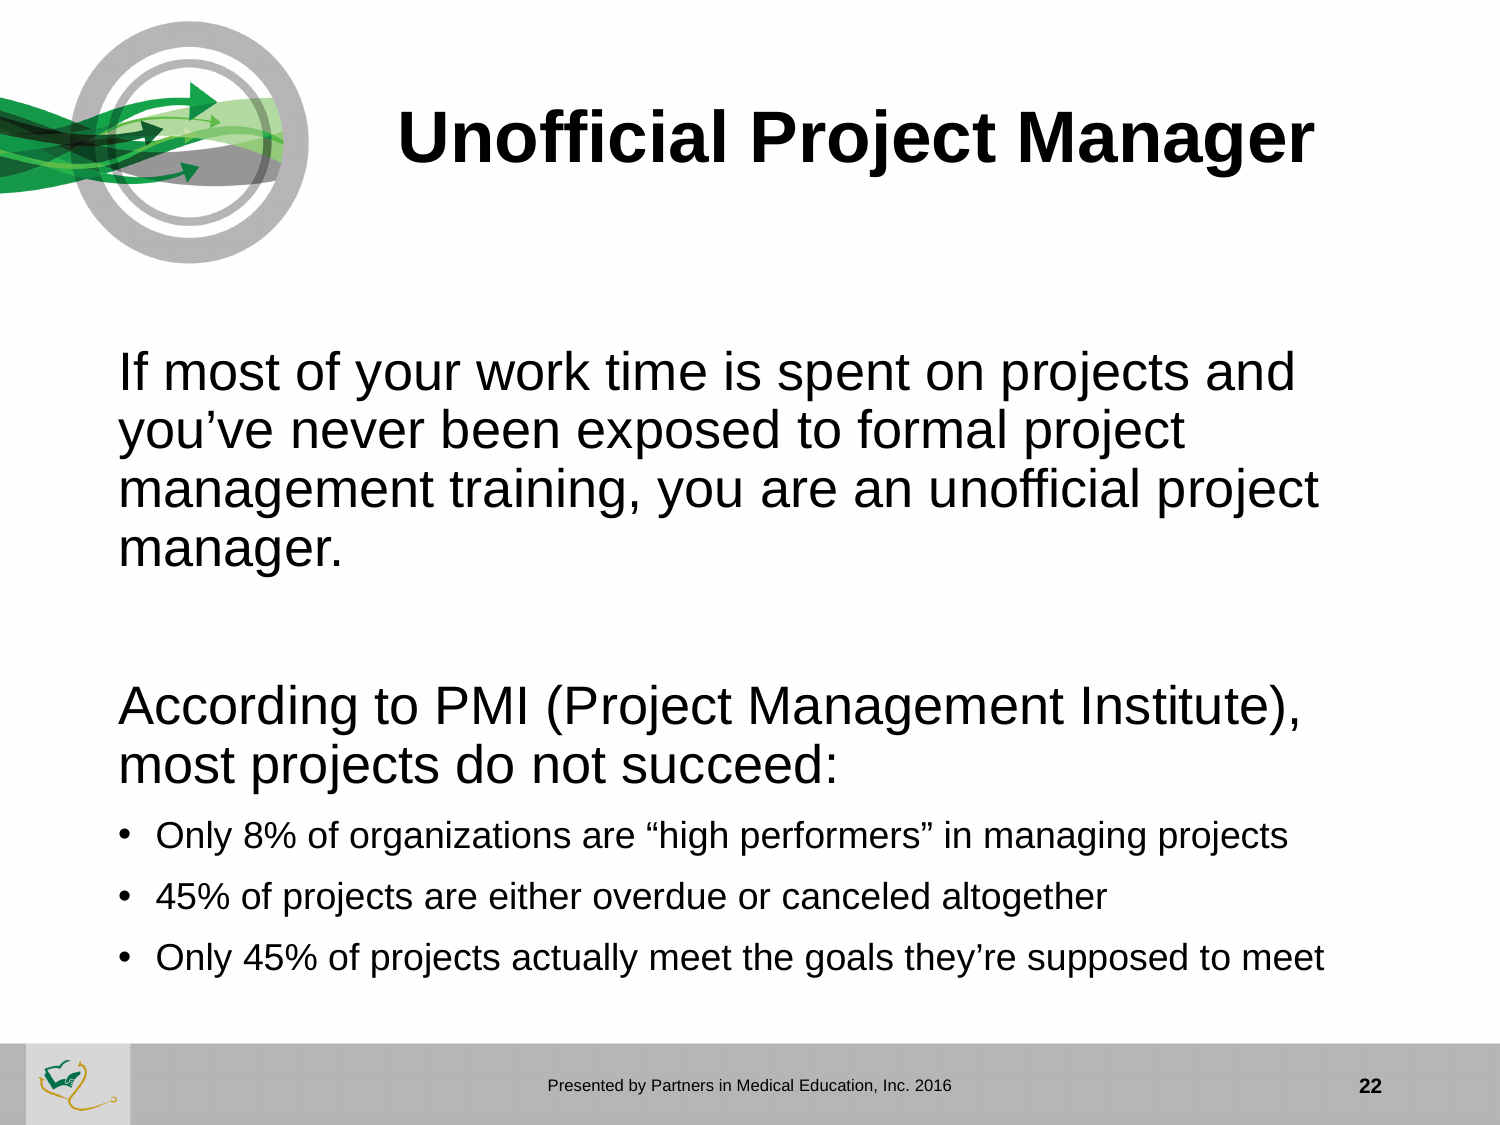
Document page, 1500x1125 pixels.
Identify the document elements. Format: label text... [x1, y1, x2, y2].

list If most of your work time is spent on projects and you’ve never been exposed to formal project management training, you are an unofficial project manager. According to PMI (Project Management Institute), most projects do not succeed: Only 8% of organizations are “high performers” in managing projects 45% of projects are either overdue or canceled altogether Only 45% of projects actually meet the goals they’re supposed to meet [103, 336, 1397, 1012]
slide_number 22 [1059, 1055, 1397, 1116]
picture [0, 0, 1500, 1125]
title Unofficial Project Manager [362, 75, 1433, 293]
footer Presented by Partners in Medical Education, Inc. 2016 [496, 1055, 1004, 1116]
